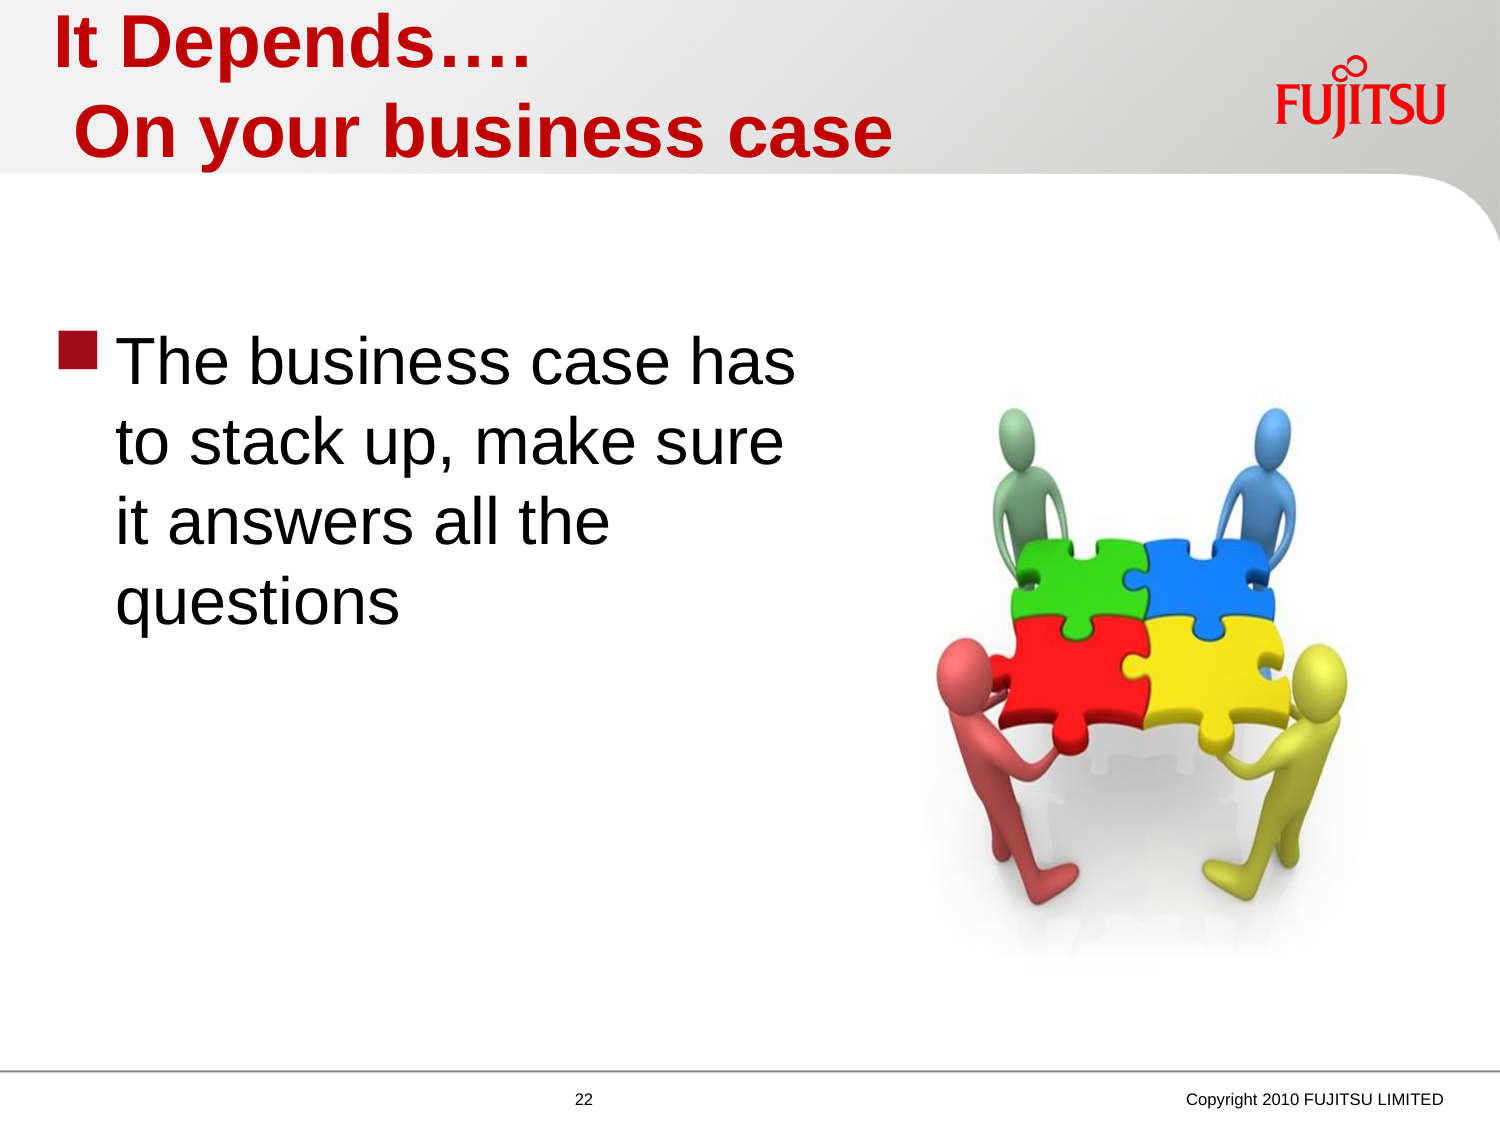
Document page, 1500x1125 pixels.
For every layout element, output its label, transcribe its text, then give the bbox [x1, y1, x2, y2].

list The business case has to stack up, make sure it answers all the questions [52, 217, 822, 1036]
footer Copyright 2010 FUJITSU LIMITED [969, 1064, 1445, 1110]
title It Depends…. On your business case [52, 28, 1223, 138]
picture [903, 349, 1379, 984]
slide_number 22 [574, 1076, 925, 1110]
picture [0, 0, 1500, 256]
